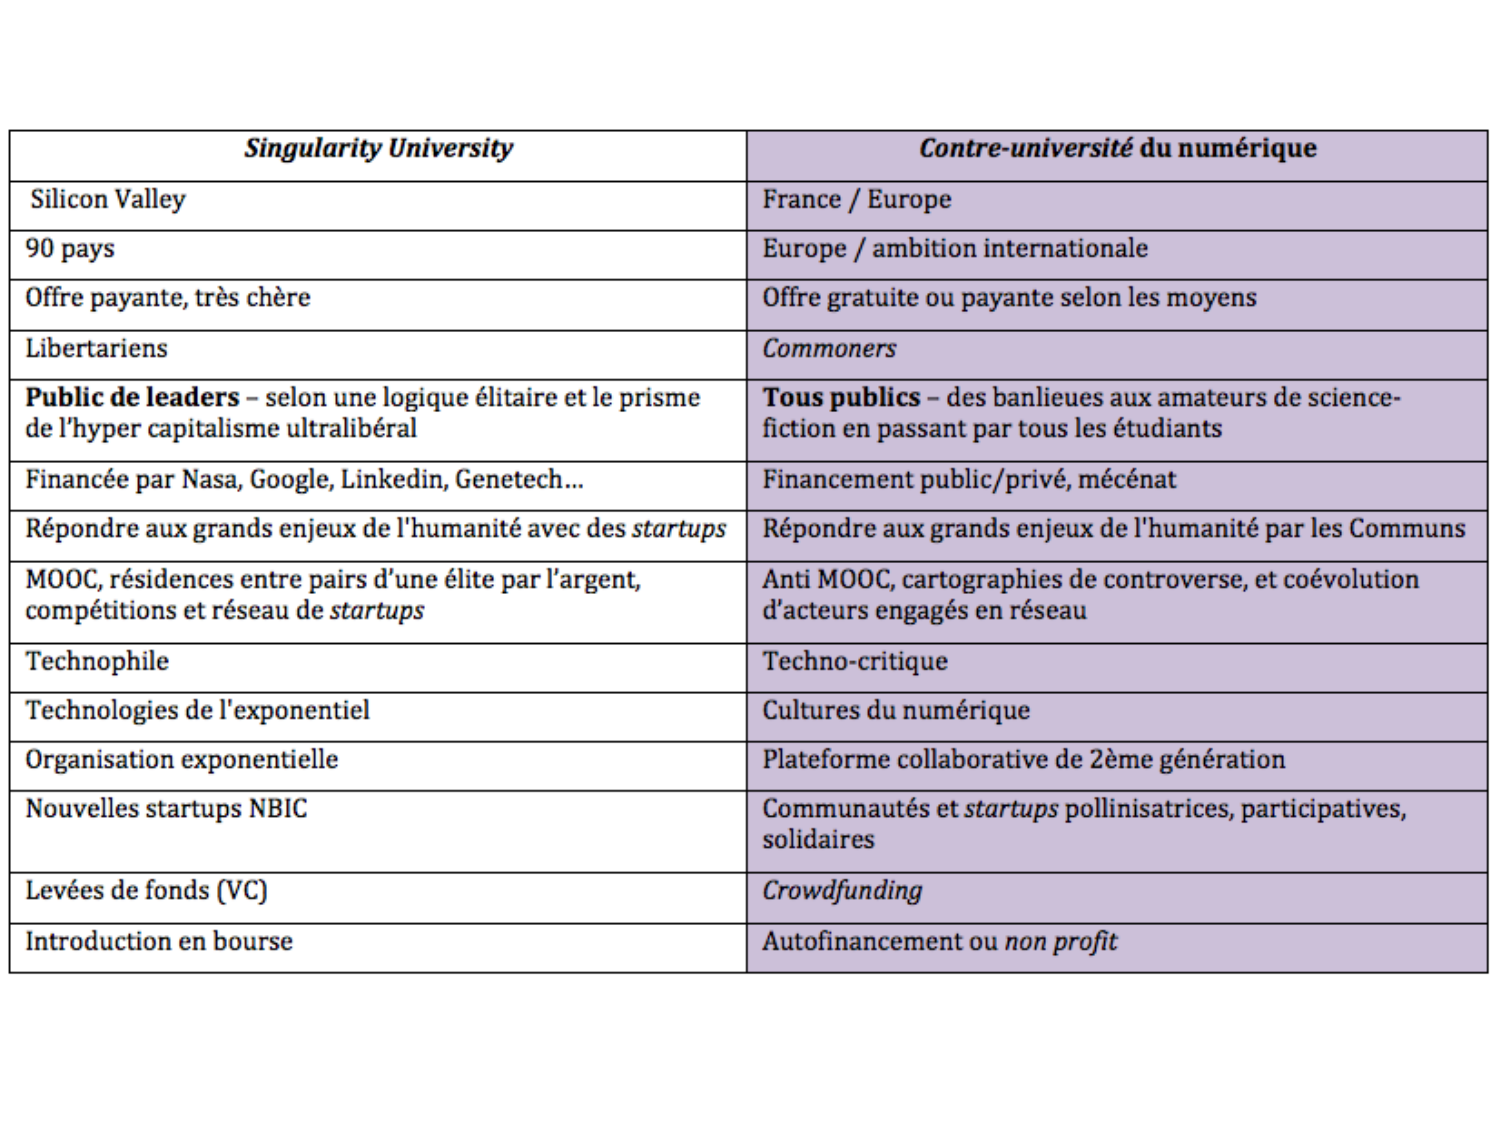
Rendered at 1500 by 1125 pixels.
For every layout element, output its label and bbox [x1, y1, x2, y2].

picture [0, 121, 1500, 985]
